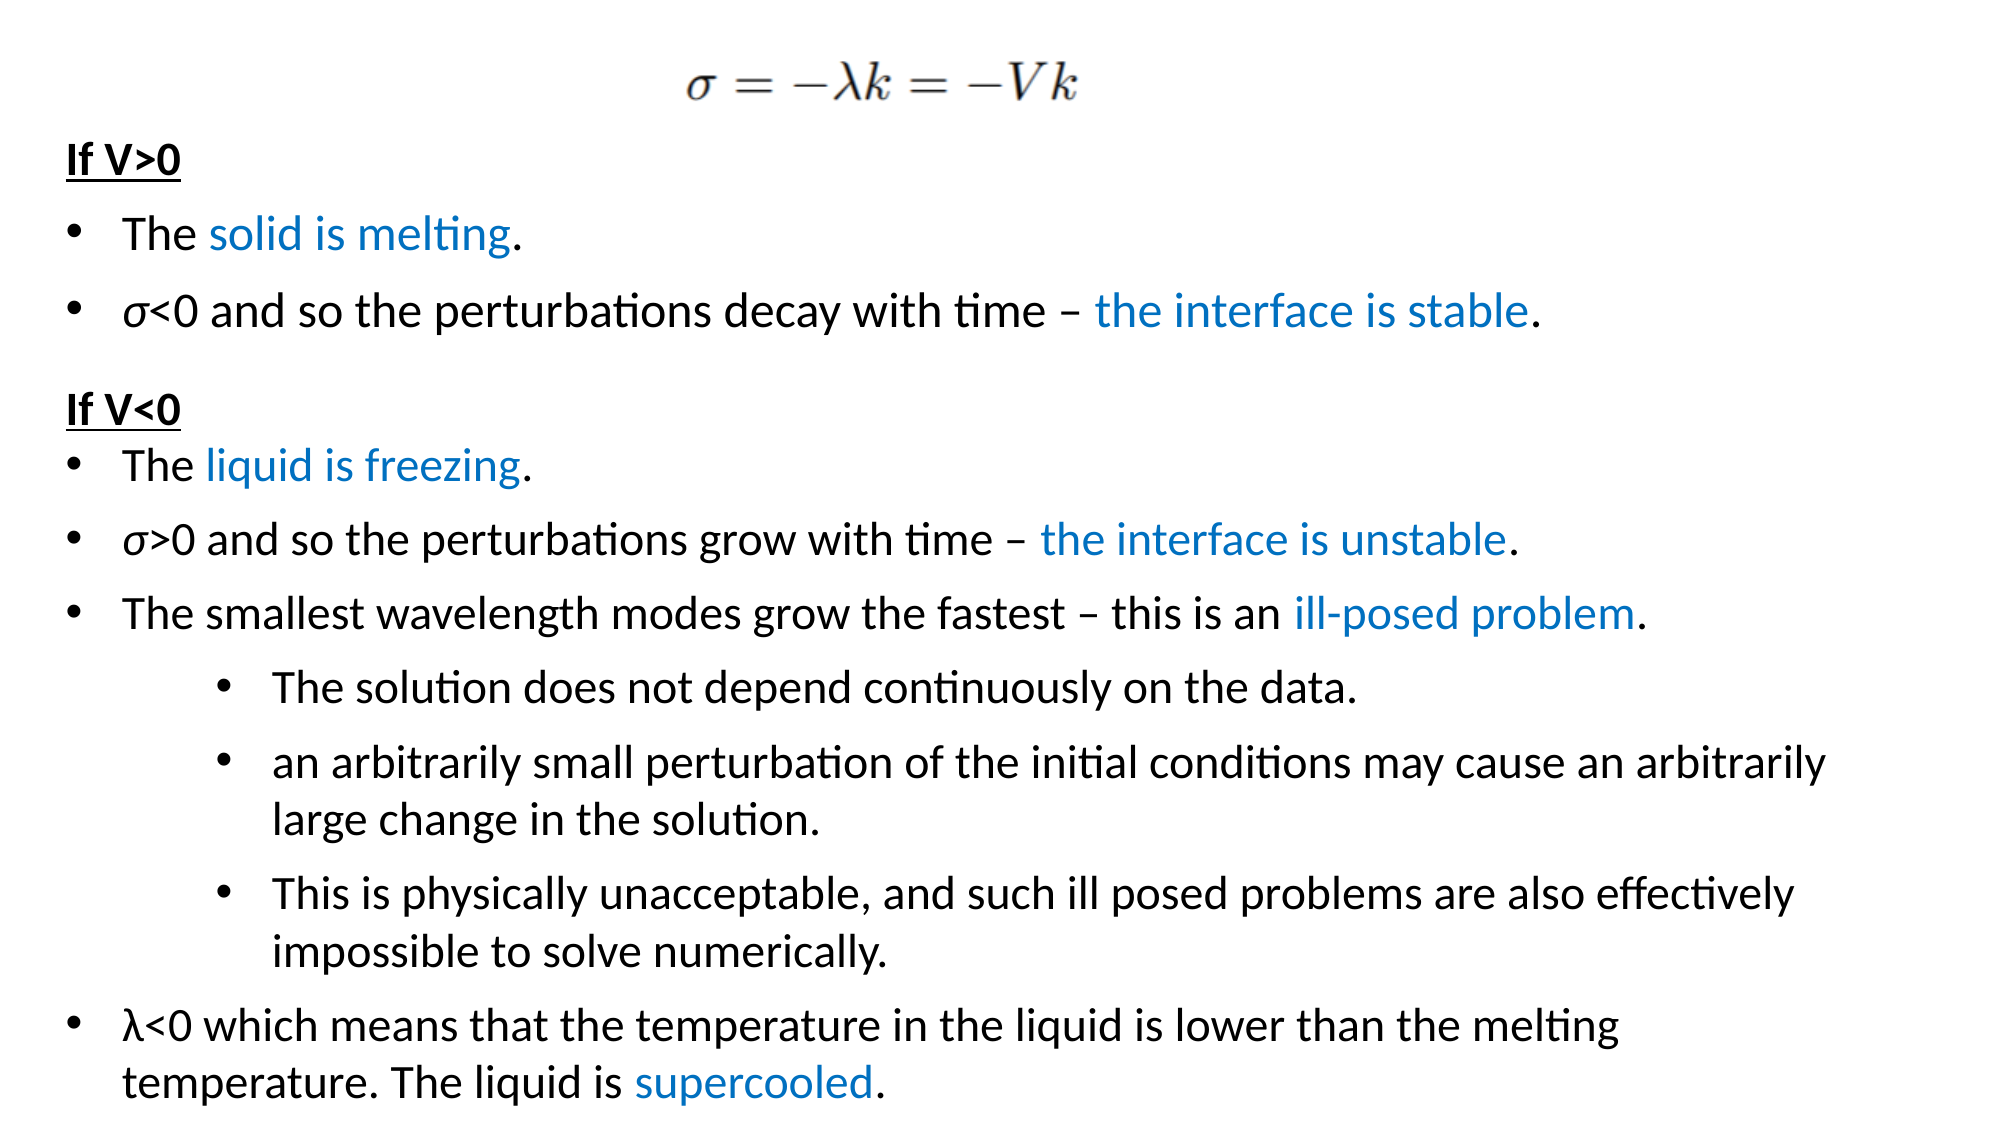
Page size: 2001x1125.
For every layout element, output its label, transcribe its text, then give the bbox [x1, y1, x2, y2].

picture [654, 38, 1080, 120]
text_box The solid is melting. σ<0 and so the perturbations decay with time – the interface is stable. [50, 193, 1875, 618]
text_box If V<0 [50, 369, 1051, 426]
text_box If V>0 [50, 120, 1051, 193]
text_box The liquid is freezing. σ>0 and so the perturbations grow with time – the interface is unstable. The smallest wavelength modes grow the fastest – this is an ill-posed problem. The solution does not depend continuously on the data. an arbitrarily small perturbation of the initial conditions may cause an arbitrarily large change in the solution. This is physically unacceptable, and such ill posed problems are also effectively impossible to solve numerically. λ<0 which means that the temperature in the liquid is lower than the melting temperature. The liquid is supercooled. [50, 426, 1861, 1116]
